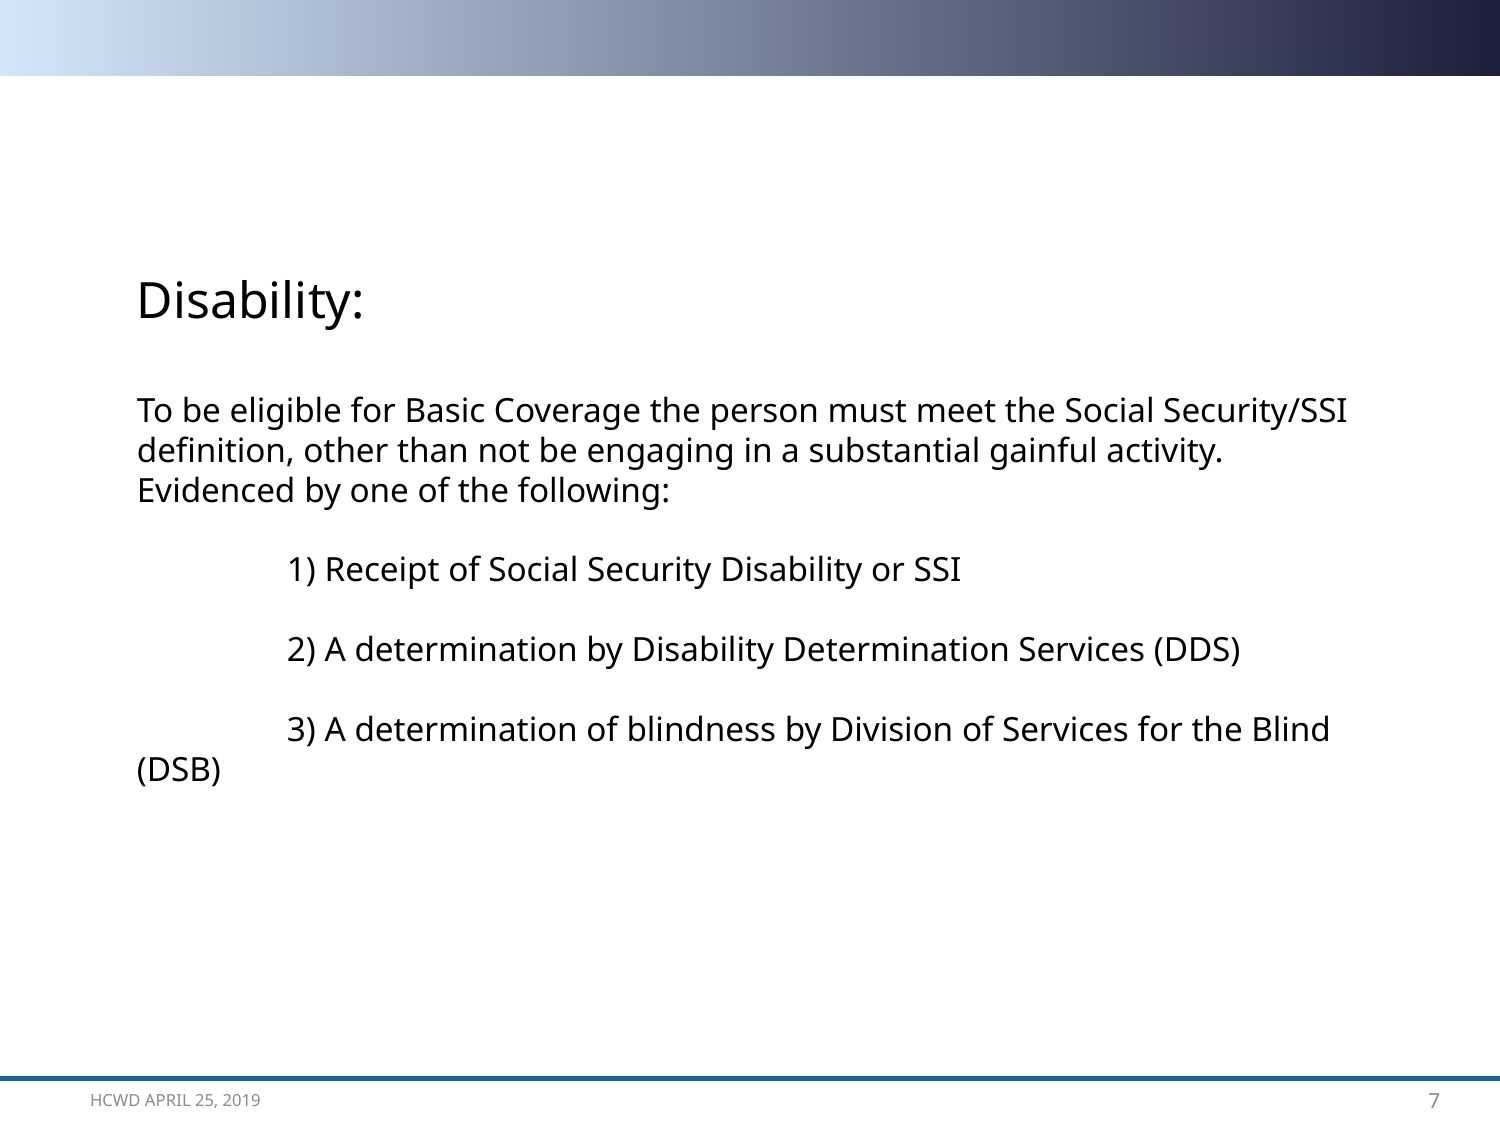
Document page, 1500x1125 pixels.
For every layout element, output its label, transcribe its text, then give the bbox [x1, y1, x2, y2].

slide_number 7 [1362, 1078, 1456, 1125]
text_box Disability: To be eligible for Basic Coverage the person must meet the Social Security/SSI definition, other than not be engaging in a substantial gainful activity. Evidenced by one of the following: 1) Receipt of Social Security Disability or SSI 2) A determination by Disability Determination Services (DDS) 3) A determination of blindness by Division of Services for the Blind (DSB) [122, 261, 1383, 796]
footer HCWD April 25, 2019 [75, 1078, 1336, 1125]
